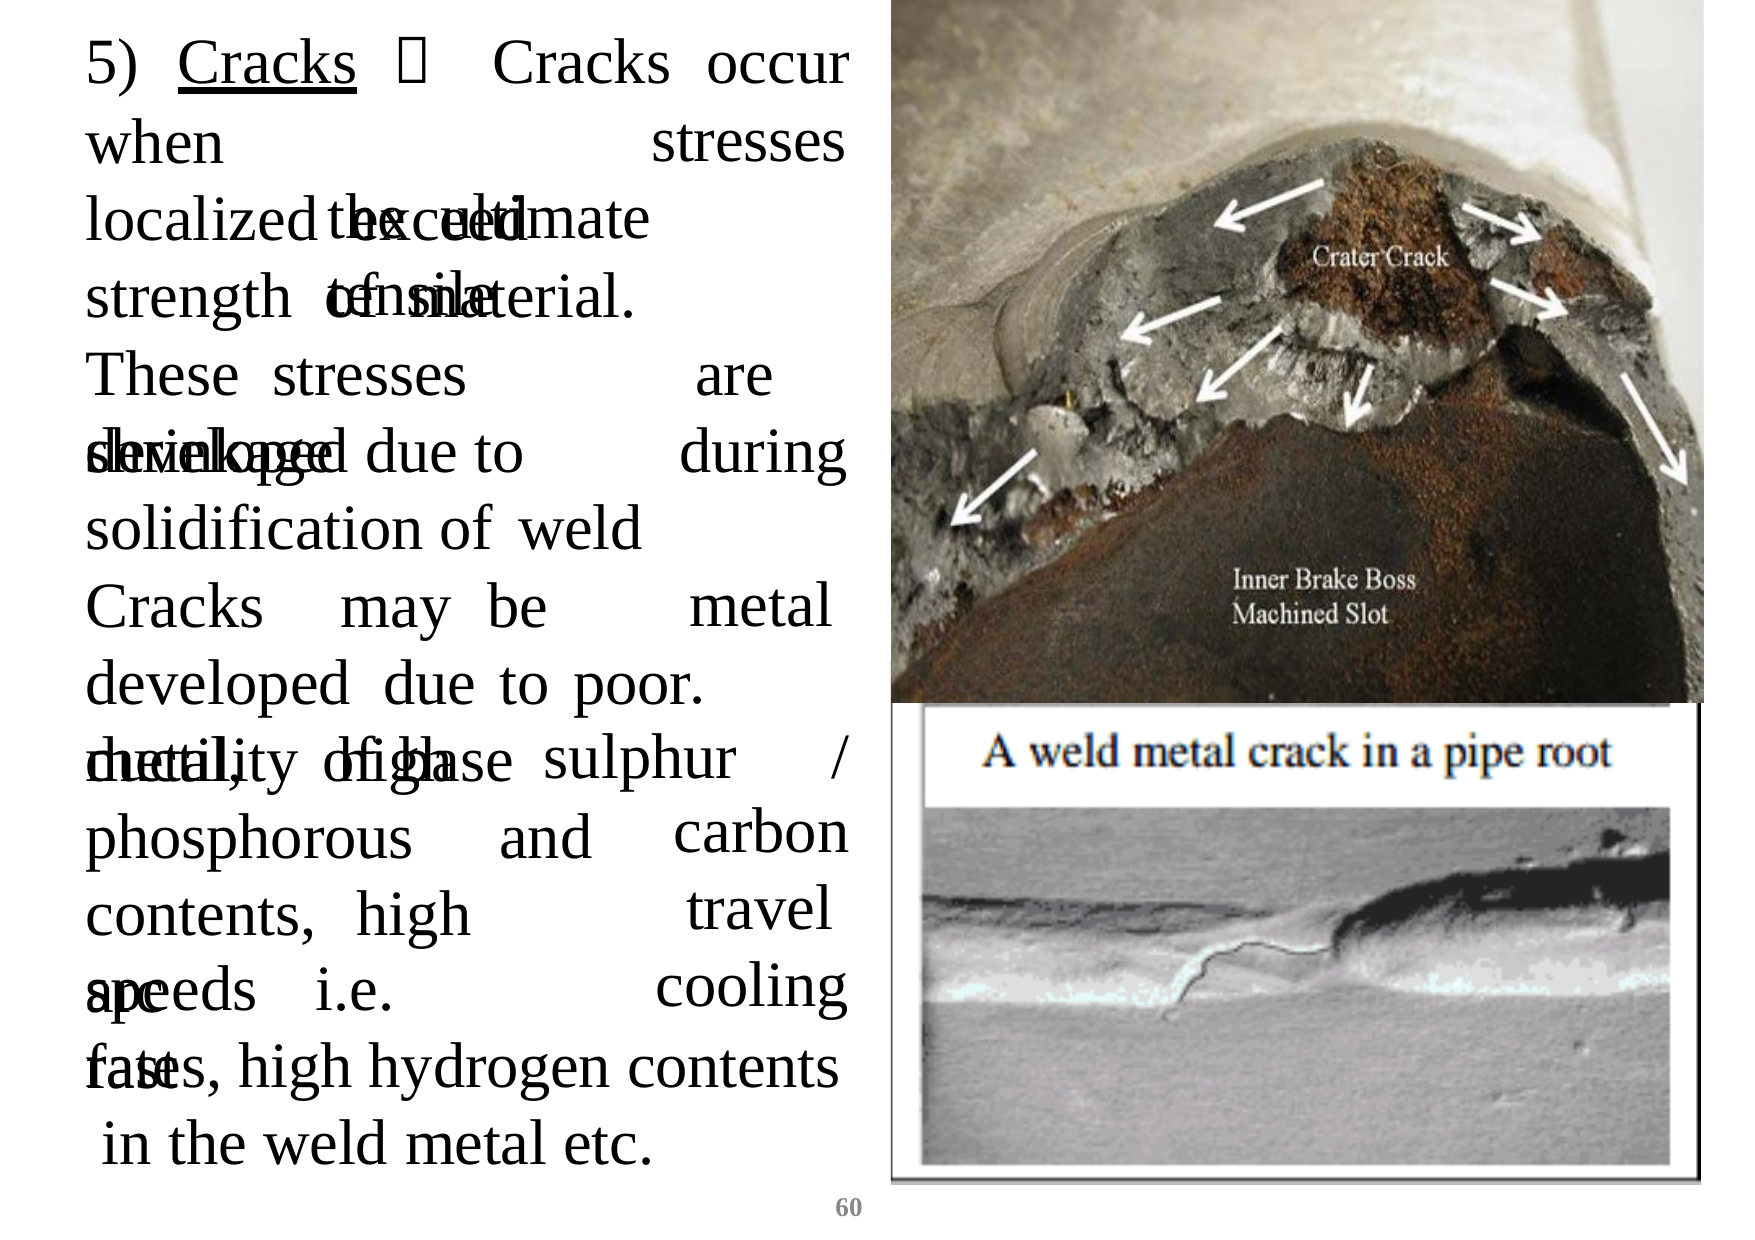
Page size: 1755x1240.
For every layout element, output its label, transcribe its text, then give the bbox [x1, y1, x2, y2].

slide_number 60 [831, 1190, 868, 1240]
text_box [890, 661, 1701, 1185]
text_box the ultimate tensile [325, 171, 851, 329]
text_box [891, 0, 1704, 703]
text_box carbon travel cooling [652, 789, 850, 1020]
text_box strength of material. These stresses are developed due to [83, 248, 850, 485]
text_box 5) Cracks  Cracks occur [83, 16, 850, 97]
text_box speeds i.e. fast [83, 943, 544, 1020]
text_box during metal. [677, 403, 850, 557]
text_box when localized exceed [83, 94, 557, 248]
text_box sulphur / [627, 712, 850, 792]
text_box shrinkage solidification of weld [83, 403, 649, 557]
text_box rates, high hydrogen contents in the weld metal etc. [83, 1020, 851, 1178]
text_box Cracks may be developed due to poor ductility of base [83, 557, 851, 794]
text_box metal, high phosphorous and contents, high arc [83, 712, 627, 1020]
text_box stresses [649, 94, 851, 171]
